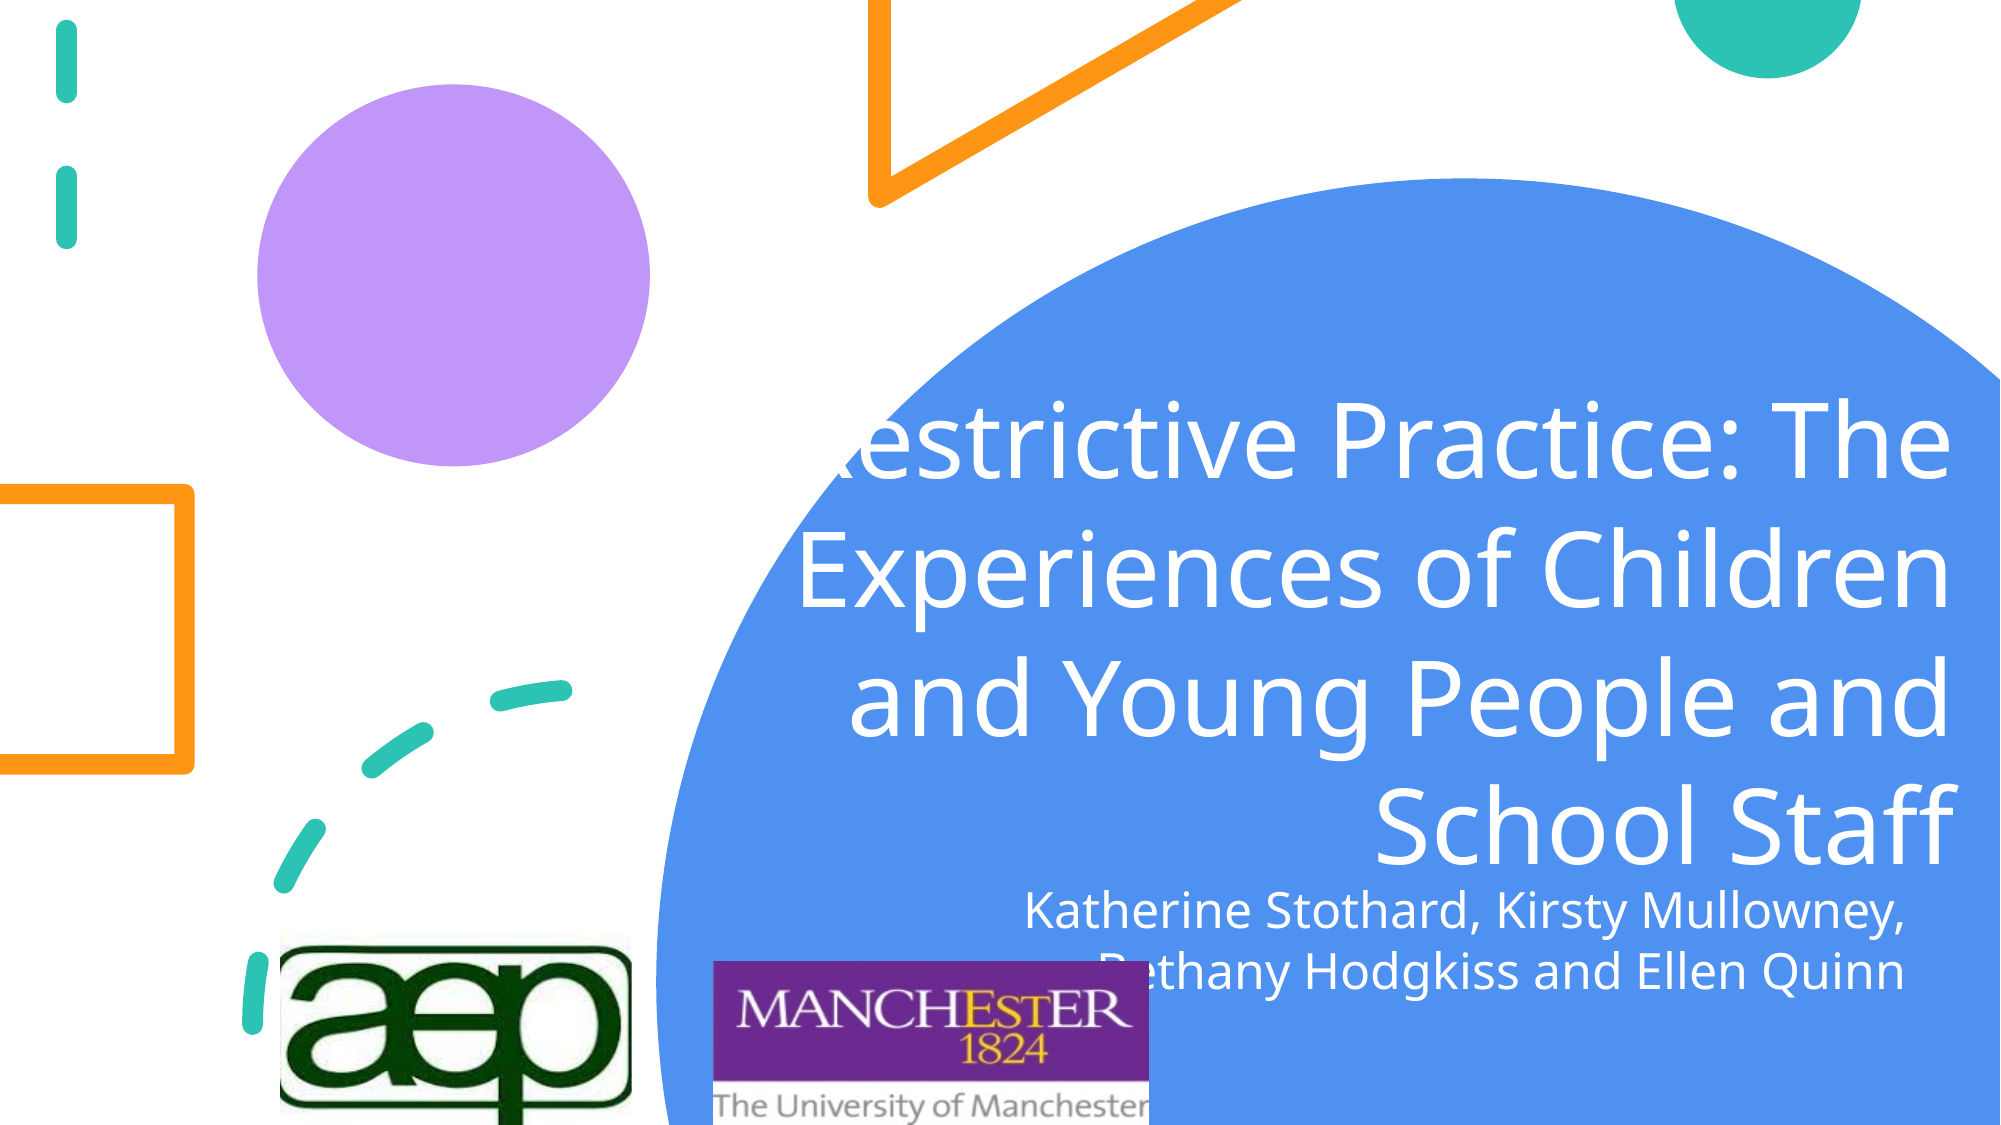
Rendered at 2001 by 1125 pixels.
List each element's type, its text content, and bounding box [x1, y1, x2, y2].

title Restrictive Practice: The Experiences of Children and Young People and School Staff [735, 358, 1971, 899]
picture [713, 960, 1149, 1125]
subtitle Katherine Stothard, Kirsty Mullowney, Bethany Hodgkiss and Ellen Quinn [840, 871, 1923, 1036]
picture [280, 921, 632, 1125]
